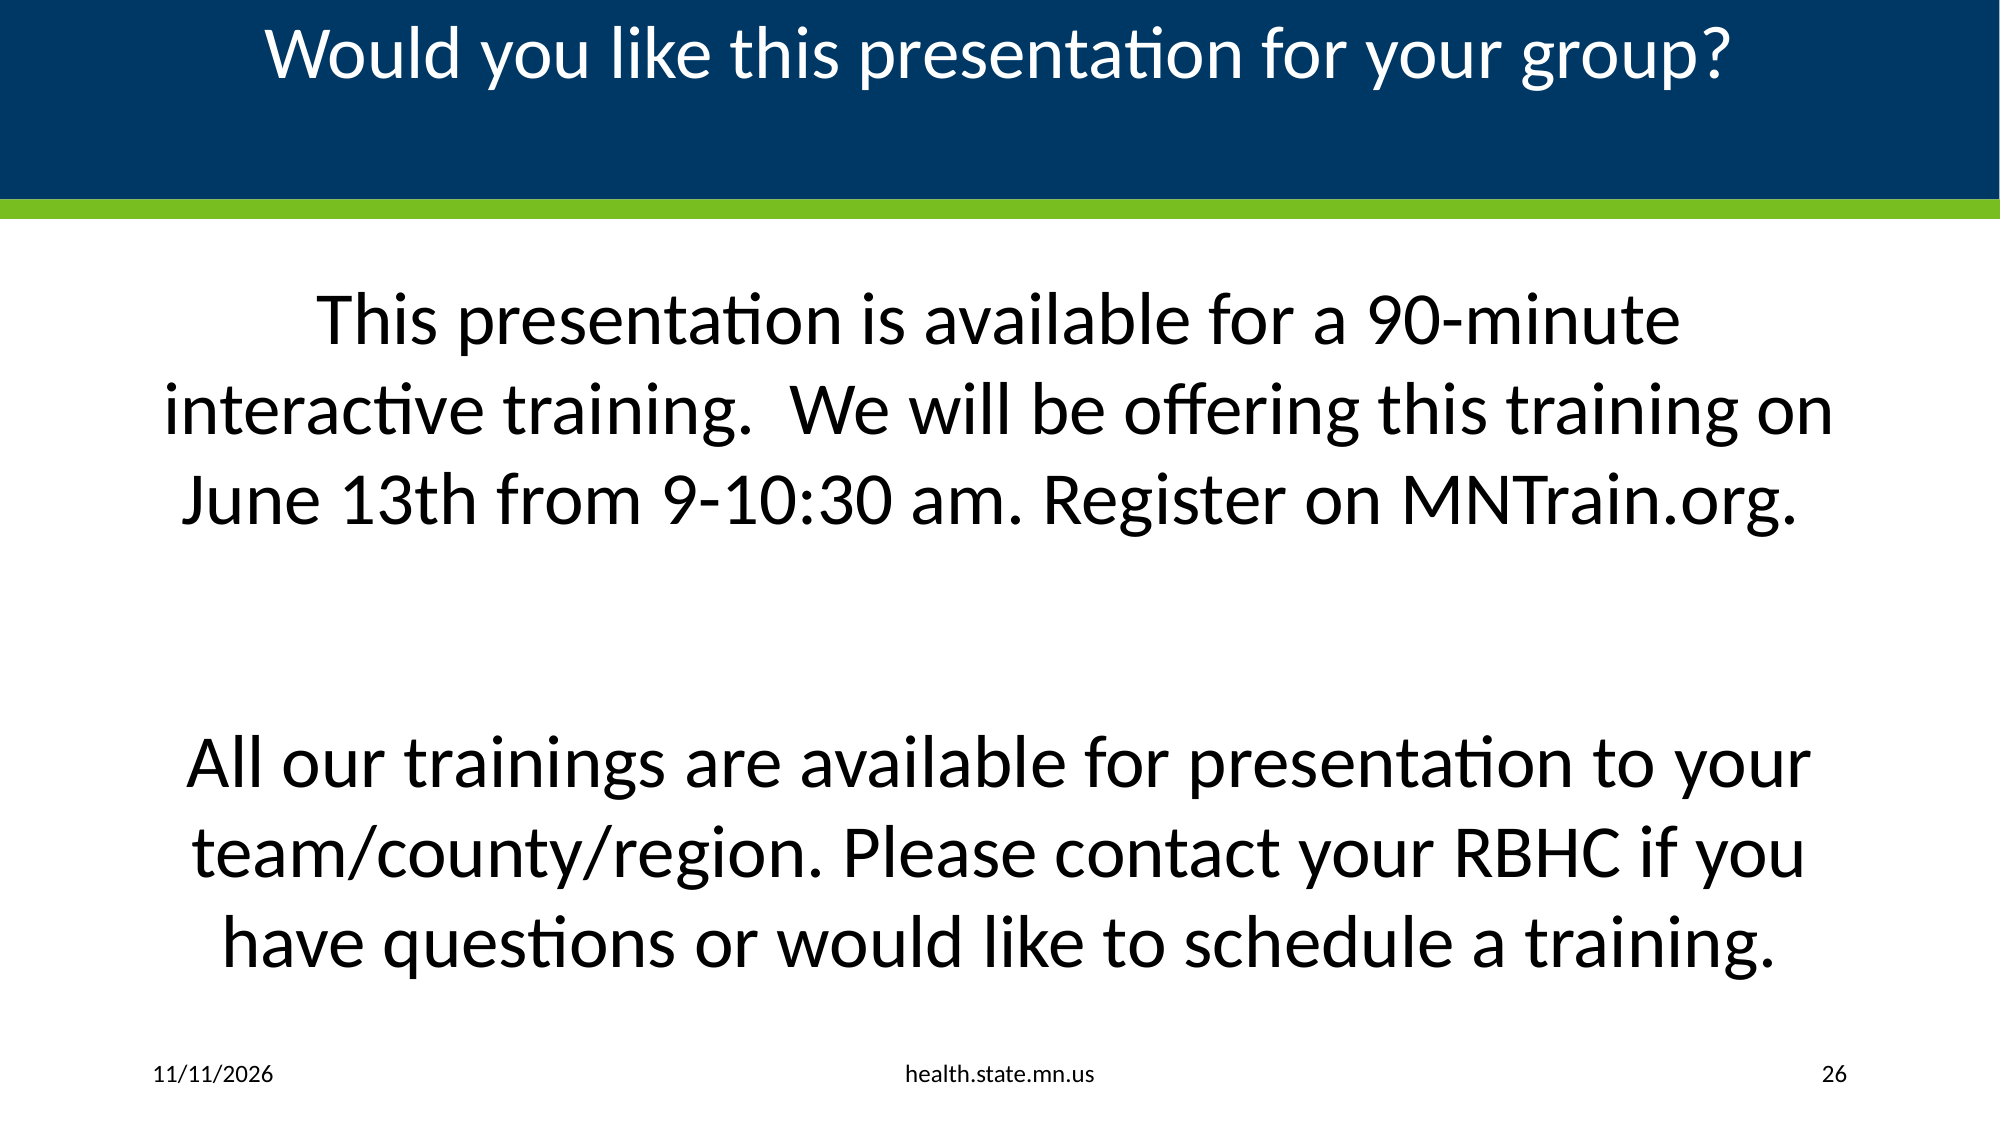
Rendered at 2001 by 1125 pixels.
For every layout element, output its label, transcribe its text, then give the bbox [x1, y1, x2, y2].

title Would you like this presentation for your group? [137, 0, 1863, 200]
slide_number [137, 1042, 361, 1103]
footer health.state.mn.us [541, 1042, 1459, 1103]
list This presentation is available for a 90-minute interactive training. We will be offering this training on June 13th from 9-10:30 am. Register on MNTrain.org. All our trainings are available for presentation to your team/county/region. Please contact your RBHC if you have questions or would like to schedule a training. [137, 261, 1863, 1014]
slide_number 26 [1622, 1042, 1863, 1103]
